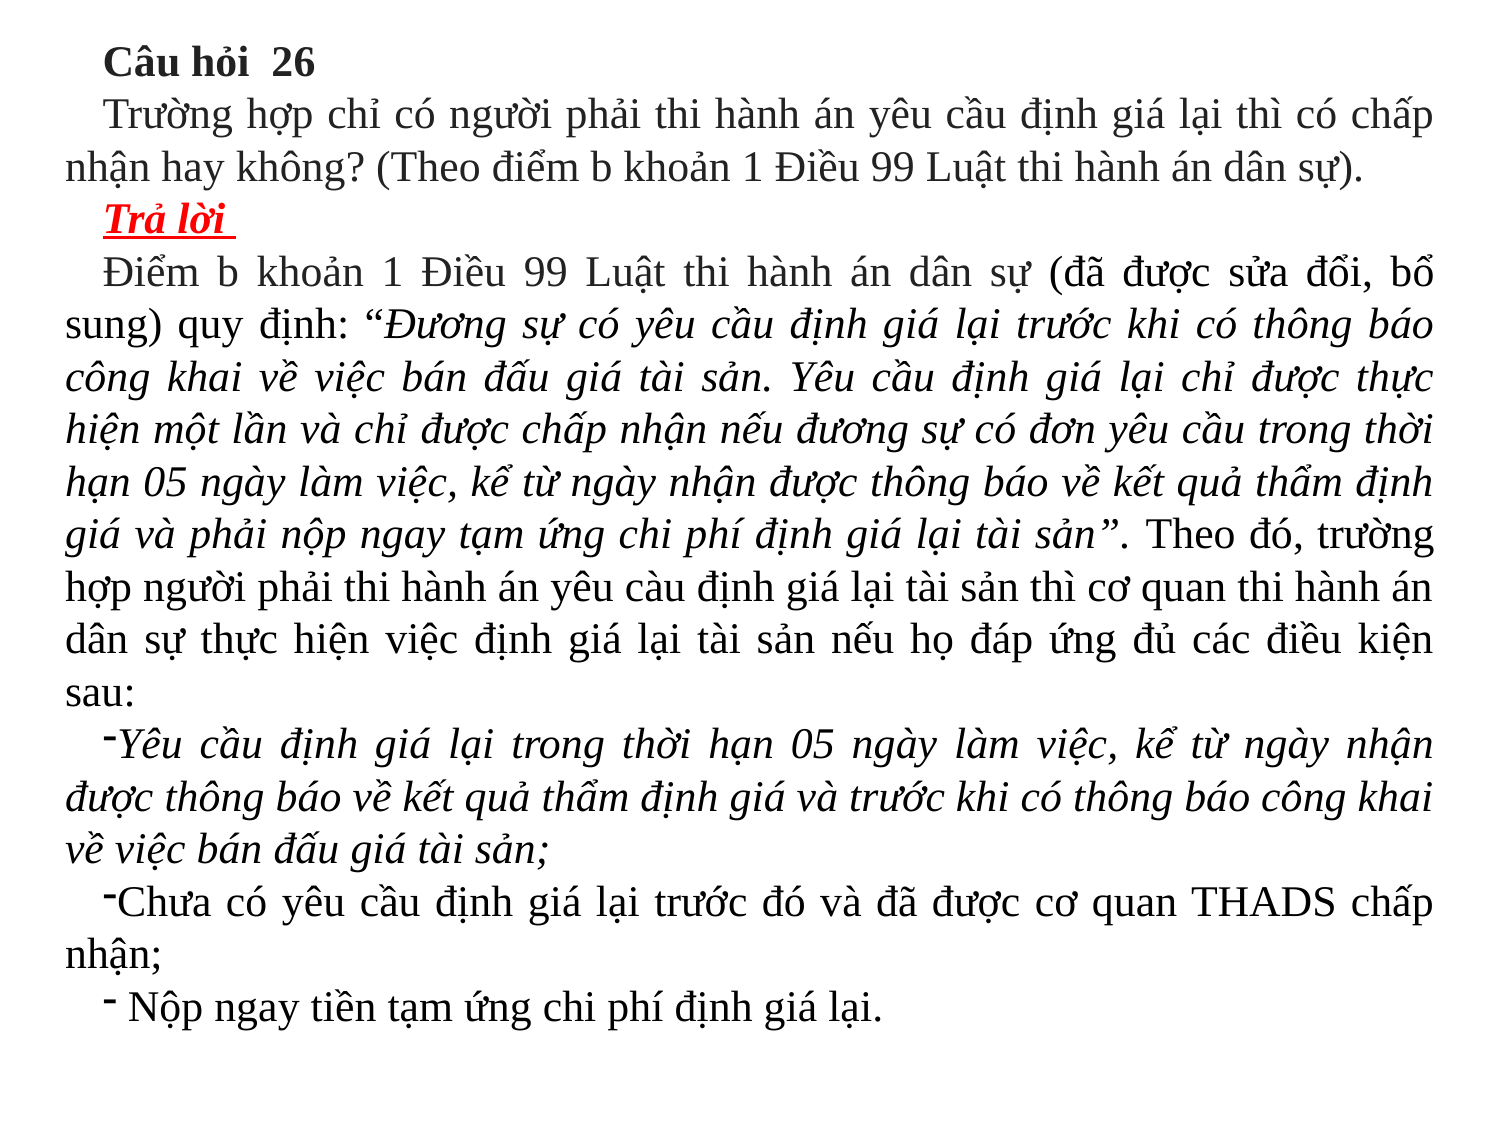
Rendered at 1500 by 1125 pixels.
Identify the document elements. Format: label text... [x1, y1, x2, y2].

text_box Câu hỏi 26 Trường hợp chỉ có người phải thi hành án yêu cầu định giá lại thì có chấp nhận hay không? (Theo điểm b khoản 1 Điều 99 Luật thi hành án dân sự). Trả lời Điểm b khoản 1 Điều 99 Luật thi hành án dân sự (đã được sửa đổi, bổ sung) quy định: “Đương sự có yêu cầu định giá lại trước khi có thông báo công khai về việc bán đấu giá tài sản. Yêu cầu định giá lại chỉ được thực hiện một lần và chỉ được chấp nhận nếu đương sự có đơn yêu cầu trong thời hạn 05 ngày làm việc, kể từ ngày nhận được thông báo về kết quả thẩm định giá và phải nộp ngay tạm ứng chi phí định giá lại tài sản”. Theo đó, trường hợp người phải thi hành án yêu càu định giá lại tài sản thì cơ quan thi hành án dân sự thực hiện việc định giá lại tài sản nếu họ đáp ứng đủ các điều kiện sau: Yêu cầu định giá lại trong thời hạn 05 ngày làm việc, kể từ ngày nhận được thông báo về kết quả thẩm định giá và trước khi có thông báo công khai về việc bán đấu giá tài sản; Chưa có yêu cầu định giá lại trước đó và đã được cơ quan THADS chấp nhận; Nộp ngay tiền tạm ứng chi phí định giá lại. [50, 24, 1450, 1038]
